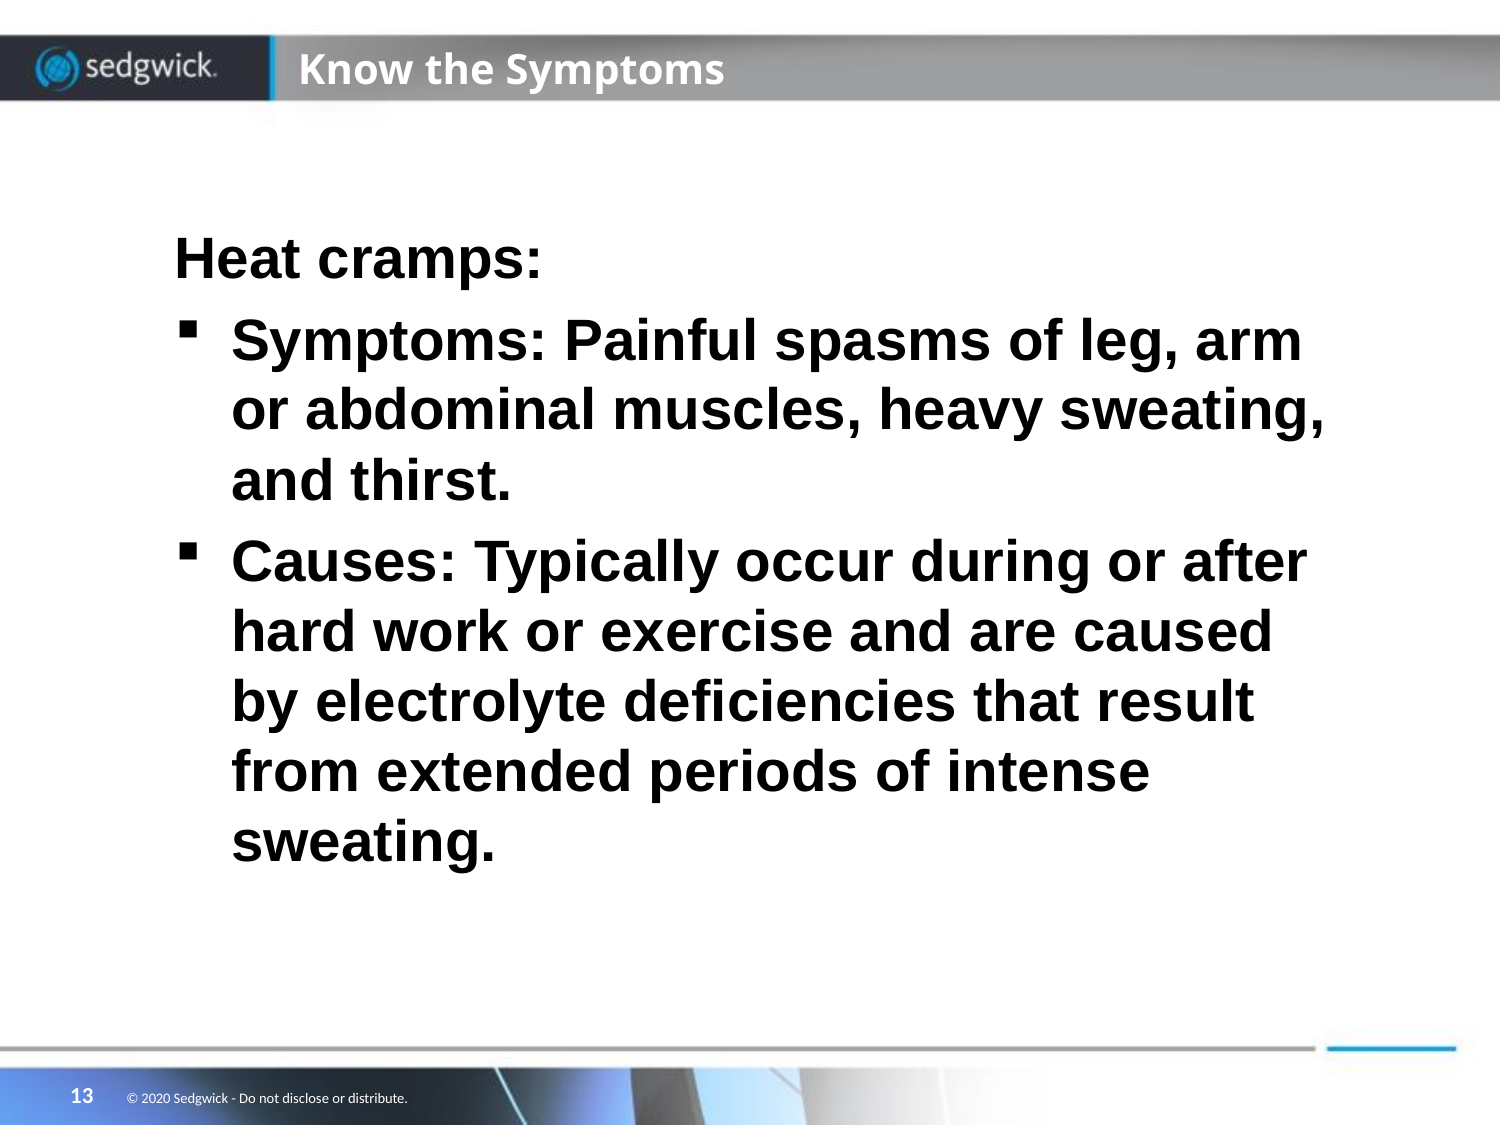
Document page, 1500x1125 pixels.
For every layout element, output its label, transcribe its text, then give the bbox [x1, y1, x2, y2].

picture [0, 0, 1500, 1125]
text_box Heat cramps: Symptoms: Painful spasms of leg, arm or abdominal muscles, heavy sweating, and thirst. Causes: Typically occur during or after hard work or exercise and are caused by electrolyte deficiencies that result from extended periods of intense sweating. [160, 212, 1360, 888]
title Know the Symptoms [283, 35, 1500, 101]
